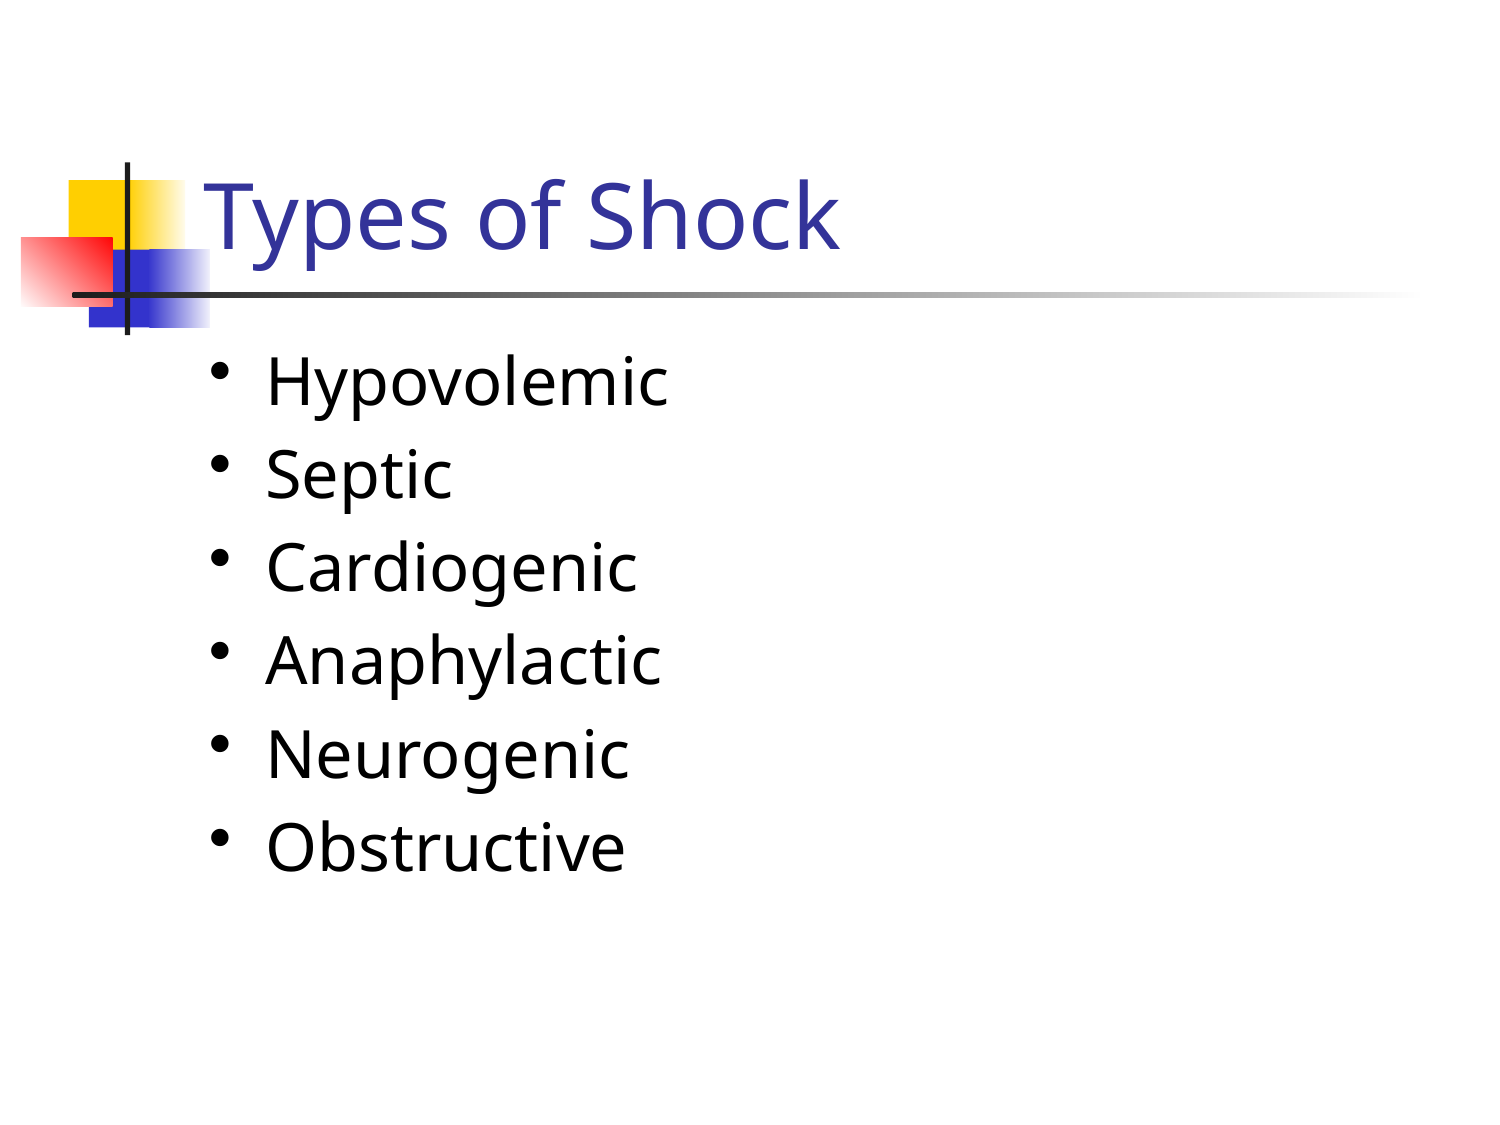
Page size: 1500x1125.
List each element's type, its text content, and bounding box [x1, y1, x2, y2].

list Hypovolemic Septic Cardiogenic Anaphylactic Neurogenic Obstructive [193, 331, 1469, 1006]
title Types of Shock [188, 35, 1468, 275]
